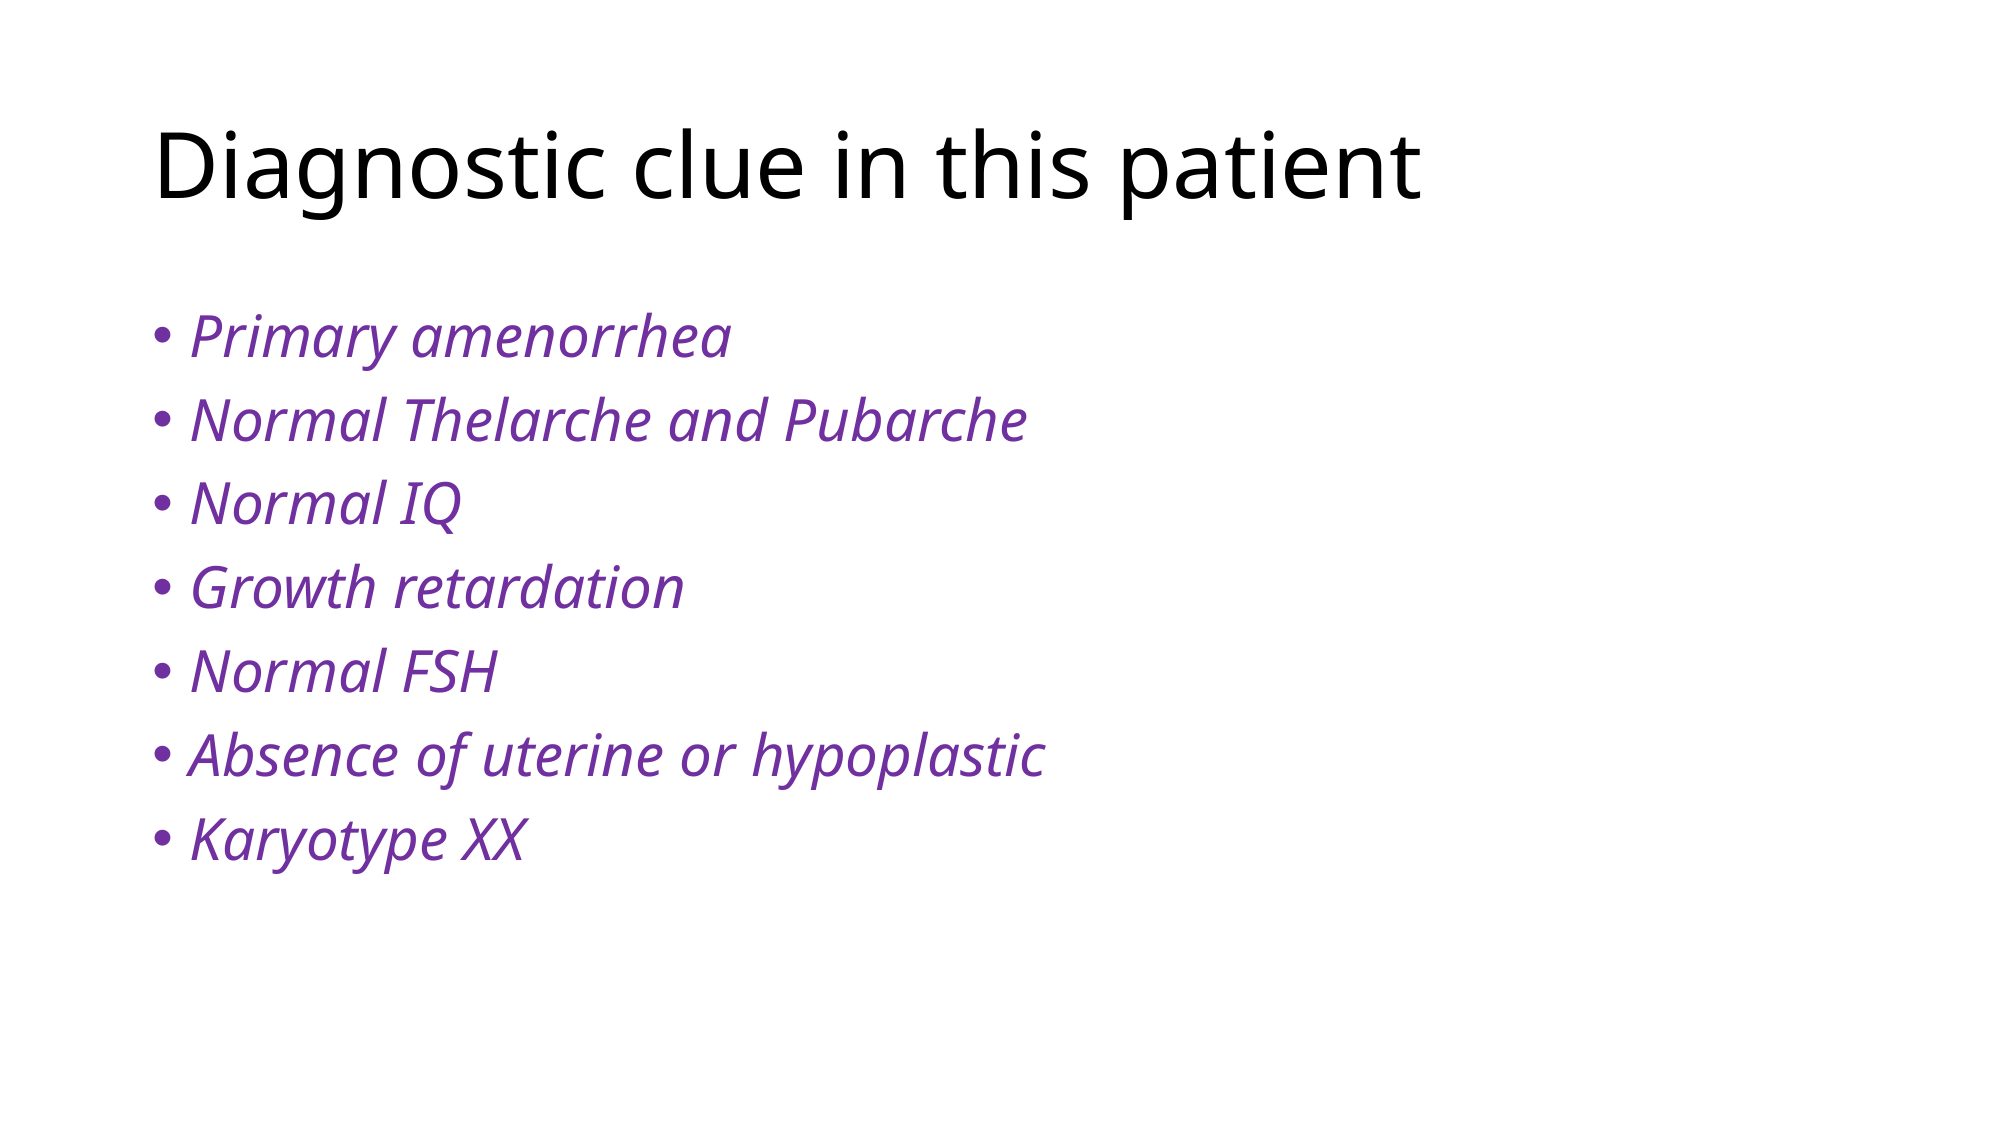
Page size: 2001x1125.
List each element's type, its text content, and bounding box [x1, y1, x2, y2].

title Diagnostic clue in this patient [137, 59, 1863, 278]
list Primary amenorrhea Normal Thelarche and Pubarche Normal IQ Growth retardation Normal FSH Absence of uterine or hypoplastic Karyotype XX [137, 299, 1863, 1014]
